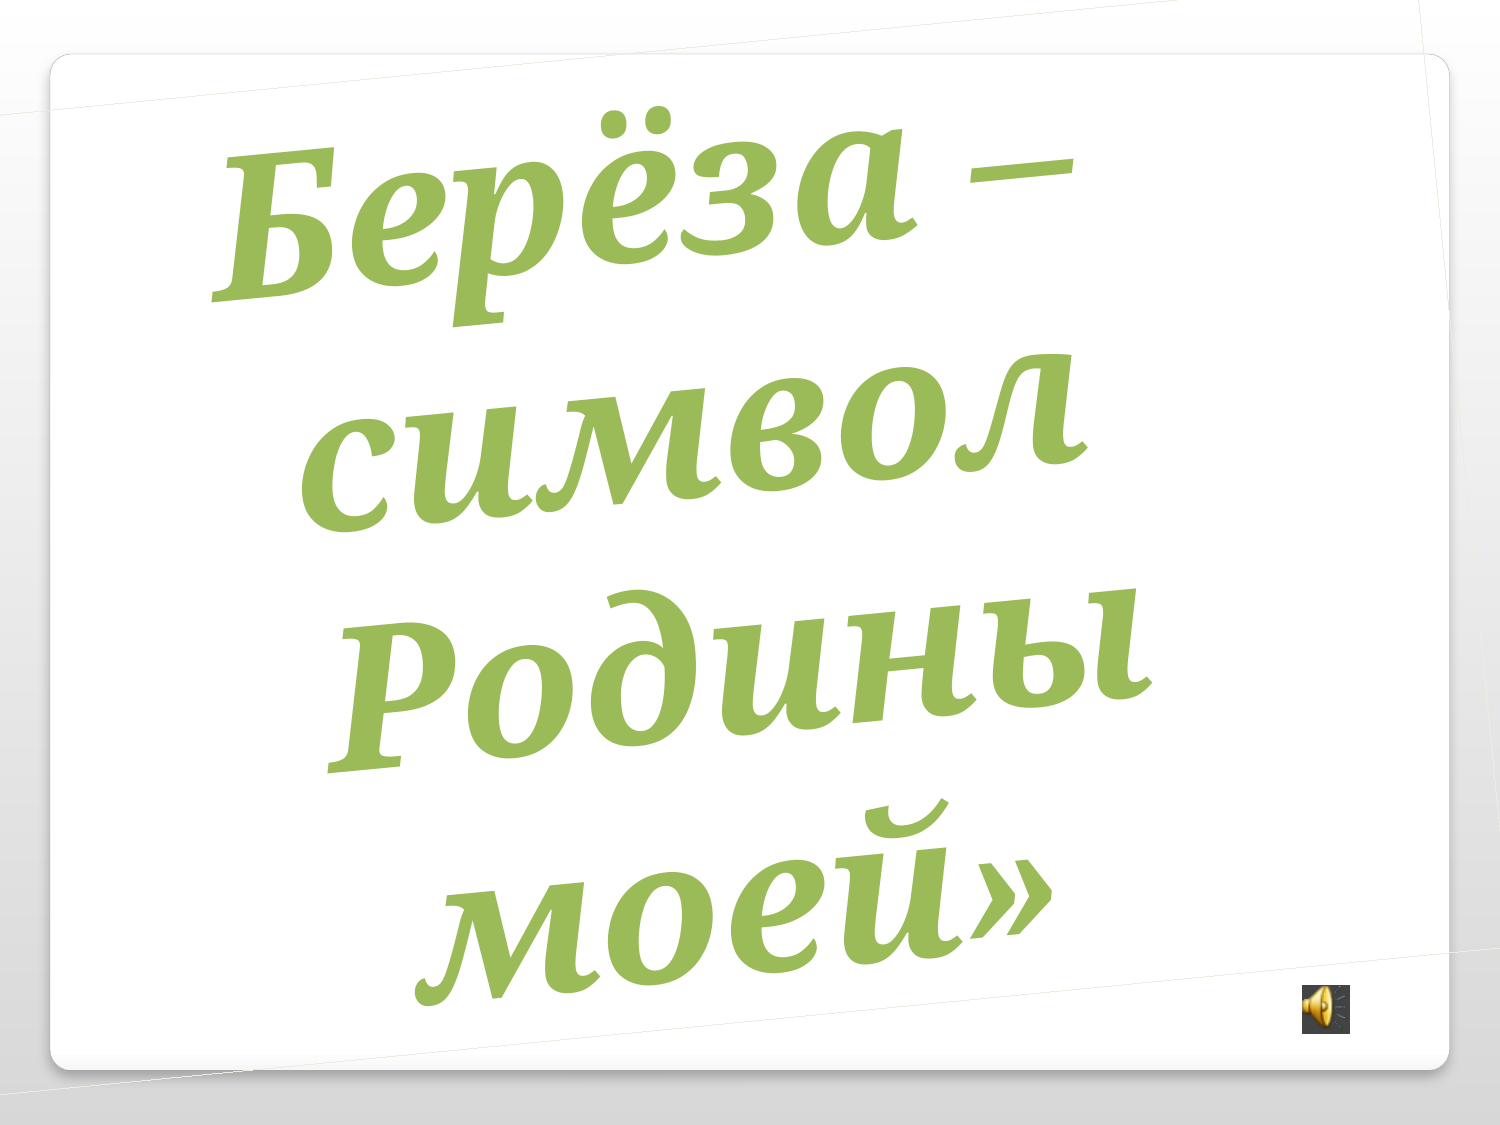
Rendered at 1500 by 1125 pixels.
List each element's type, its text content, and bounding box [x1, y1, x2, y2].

text_box Берёза – символ Родины моей» [0, 0, 1500, 1095]
picture [1300, 984, 1352, 1035]
